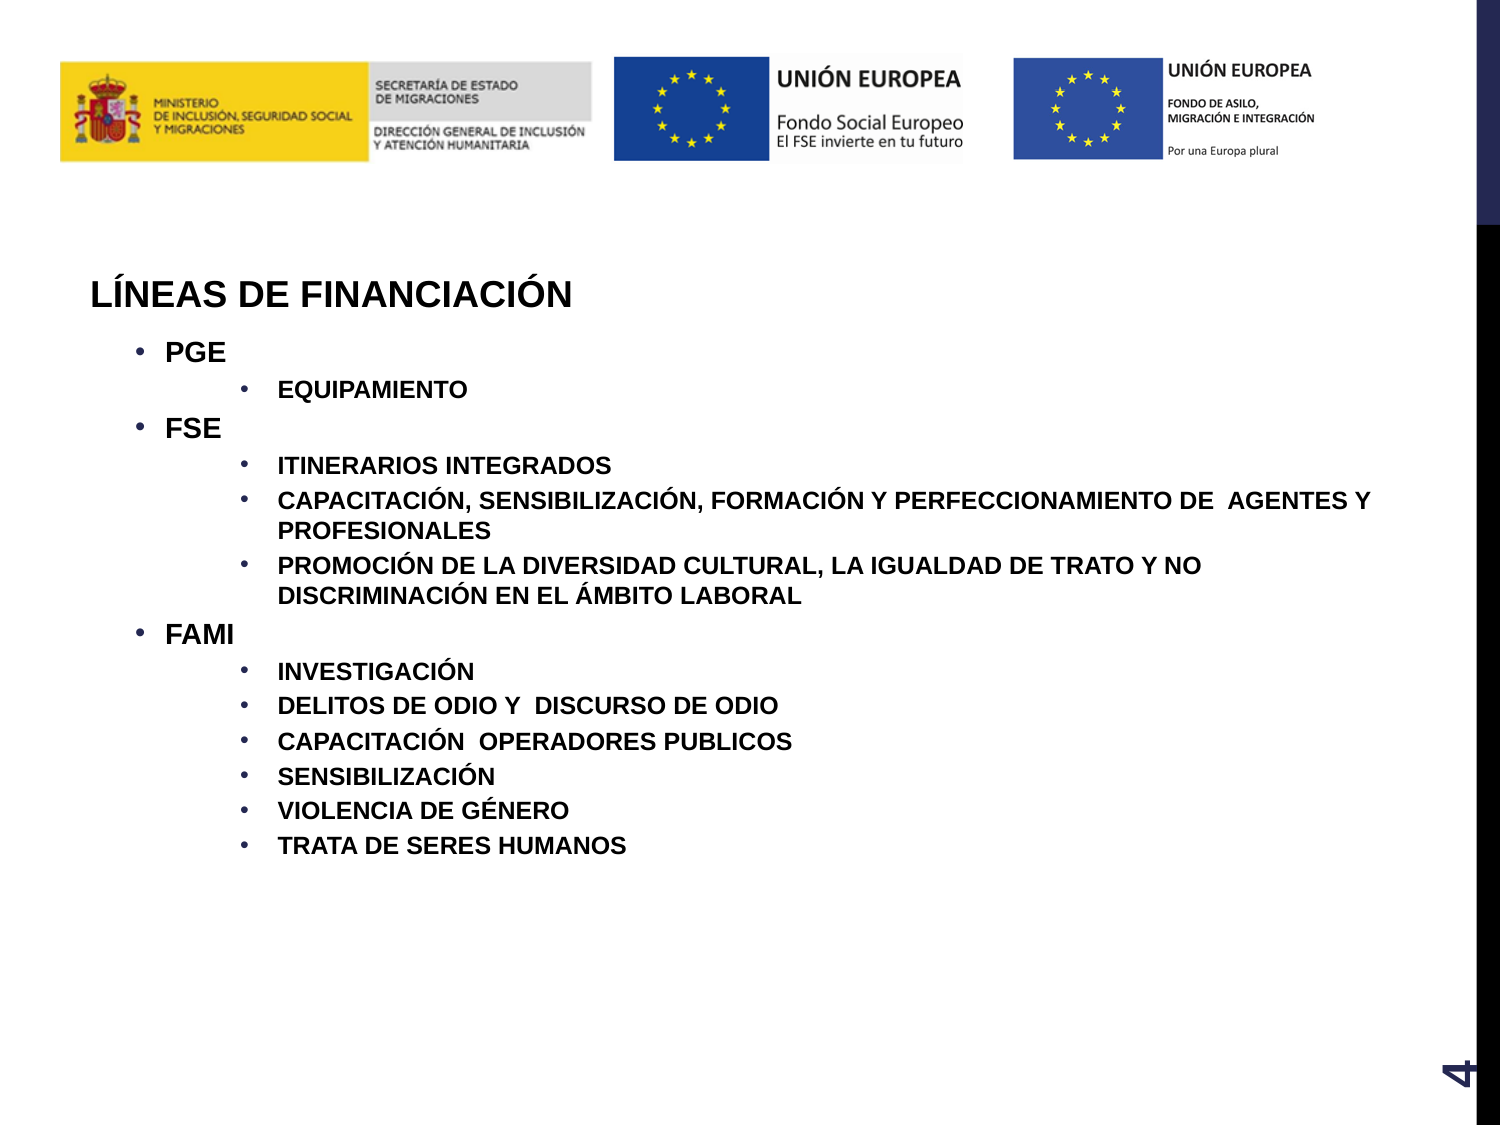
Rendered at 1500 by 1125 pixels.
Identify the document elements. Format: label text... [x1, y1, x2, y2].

picture [611, 53, 963, 165]
slide_number 4 [1427, 887, 1488, 1104]
list Líneas de Financiación PGE Equipamiento FSE itinerarios integrados capacitación, sensibilización, formación y perfeccionamiento de agentes y profesionales promoción de la diversidad cultural, la igualdad de trato y no discriminación en el ámbito laboral FAMI INVESTIGACIÓN delitos de odio y discurso de odio Capacitación operadores PUBLICOS SENSIBILIZACIÓN violencia de género trata de seres humanoS [75, 262, 1425, 1047]
picture [1009, 54, 1318, 165]
picture [59, 60, 594, 165]
